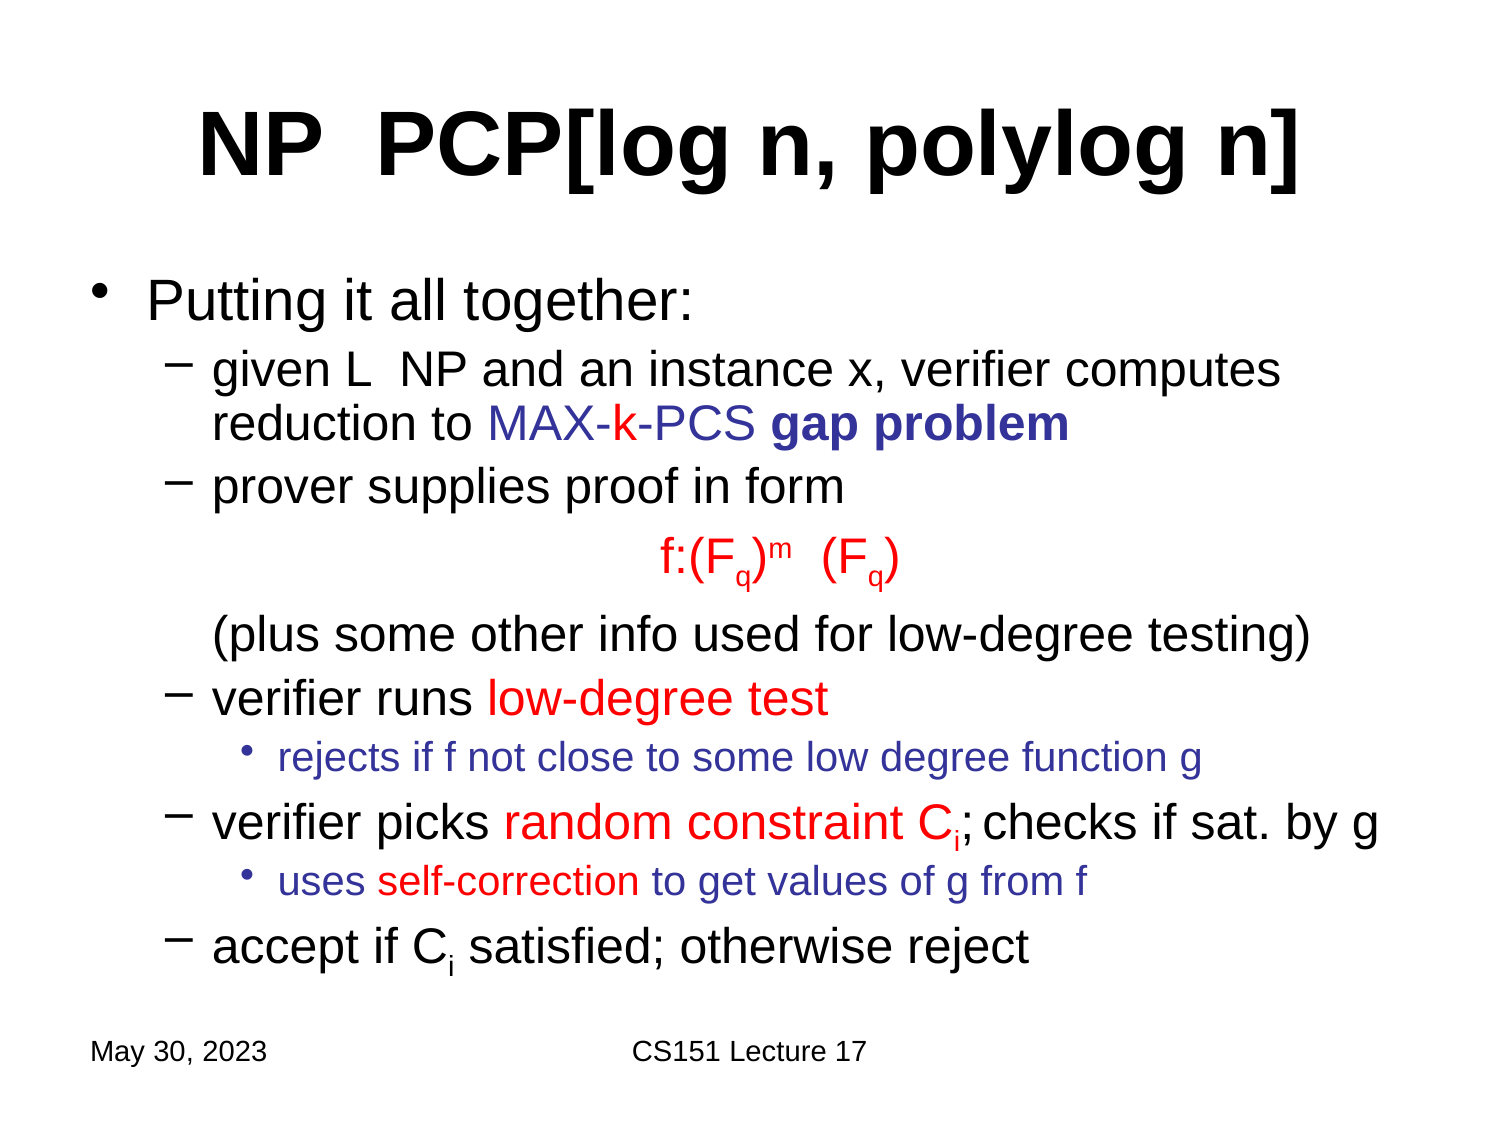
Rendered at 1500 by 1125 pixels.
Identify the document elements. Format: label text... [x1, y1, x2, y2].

footer CS151 Lecture 17 [512, 1024, 988, 1103]
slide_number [74, 1024, 426, 1103]
